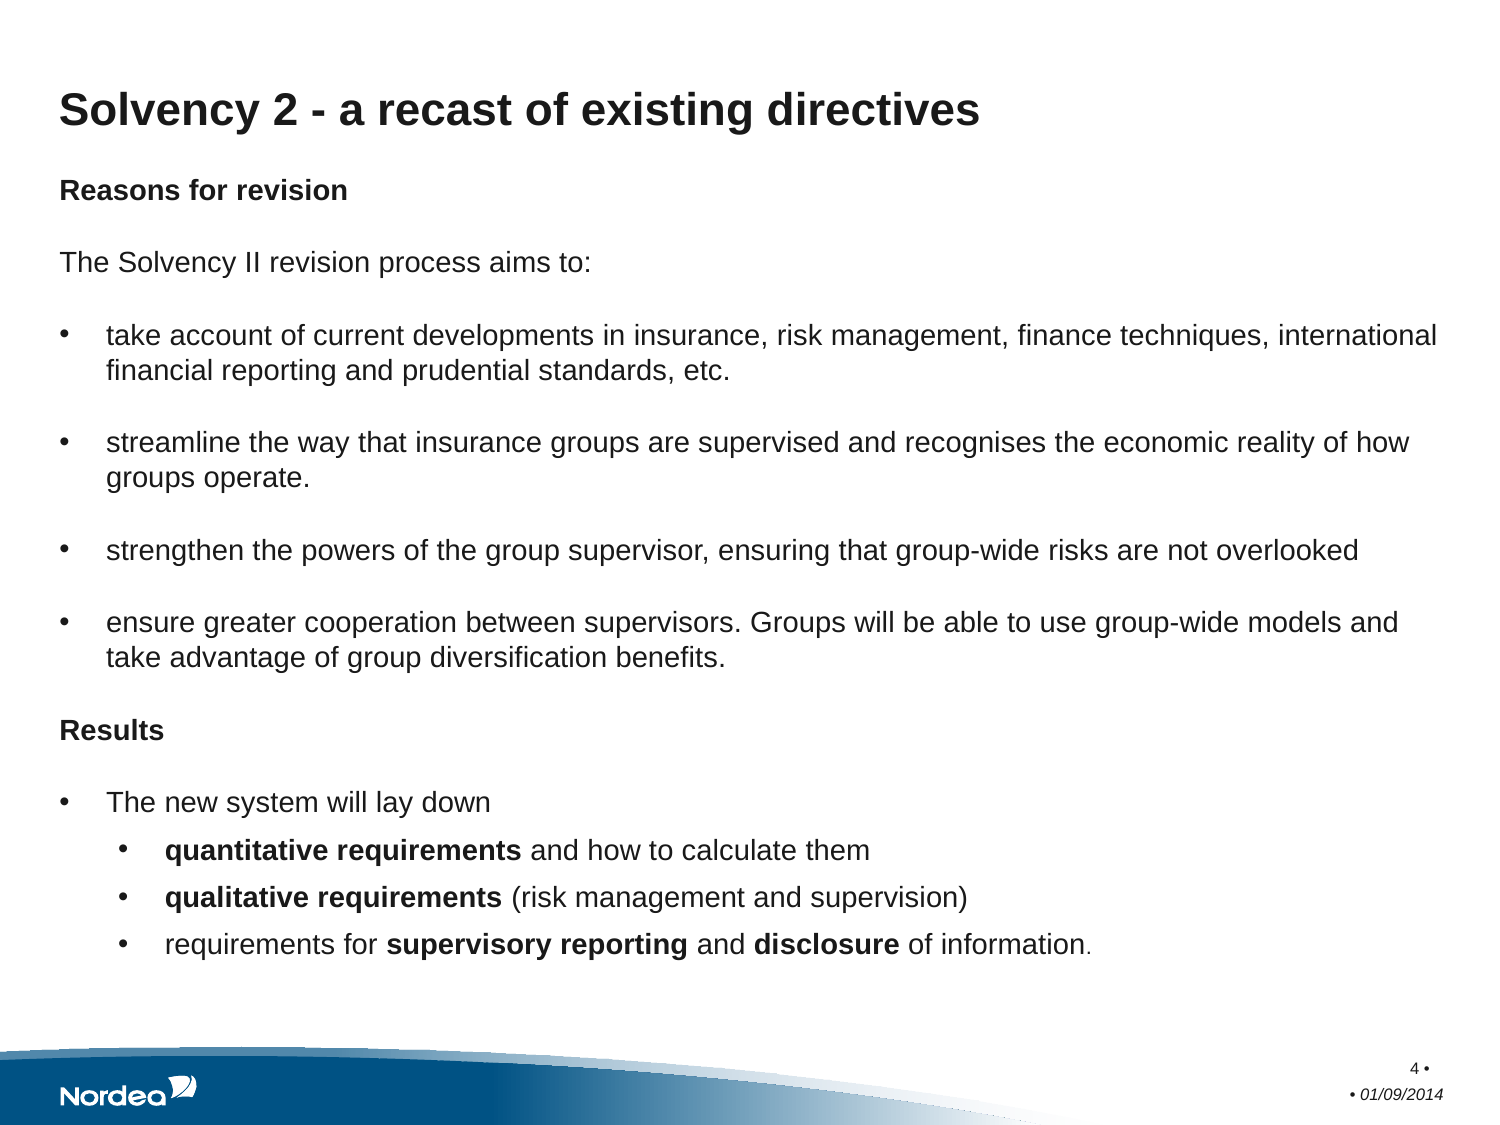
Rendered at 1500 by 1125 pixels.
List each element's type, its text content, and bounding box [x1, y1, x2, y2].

list Reasons for revision The Solvency II revision process aims to: take account of current developments in insurance, risk management, finance techniques, international financial reporting and prudential standards, etc. streamline the way that insurance groups are supervised and recognises the economic reality of how groups operate. strengthen the powers of the group supervisor, ensuring that group-wide risks are not overlooked ensure greater cooperation between supervisors. Groups will be able to use group-wide models and take advantage of group diversification benefits. Results The new system will lay down quantitative requirements and how to calculate them qualitative requirements (risk management and supervision) requirements for supervisory reporting and disclosure of information. [59, 171, 1448, 929]
title Solvency 2 - a recast of existing directives [59, 38, 1448, 135]
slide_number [1089, 1083, 1444, 1104]
slide_number 4 • [1402, 1058, 1435, 1079]
